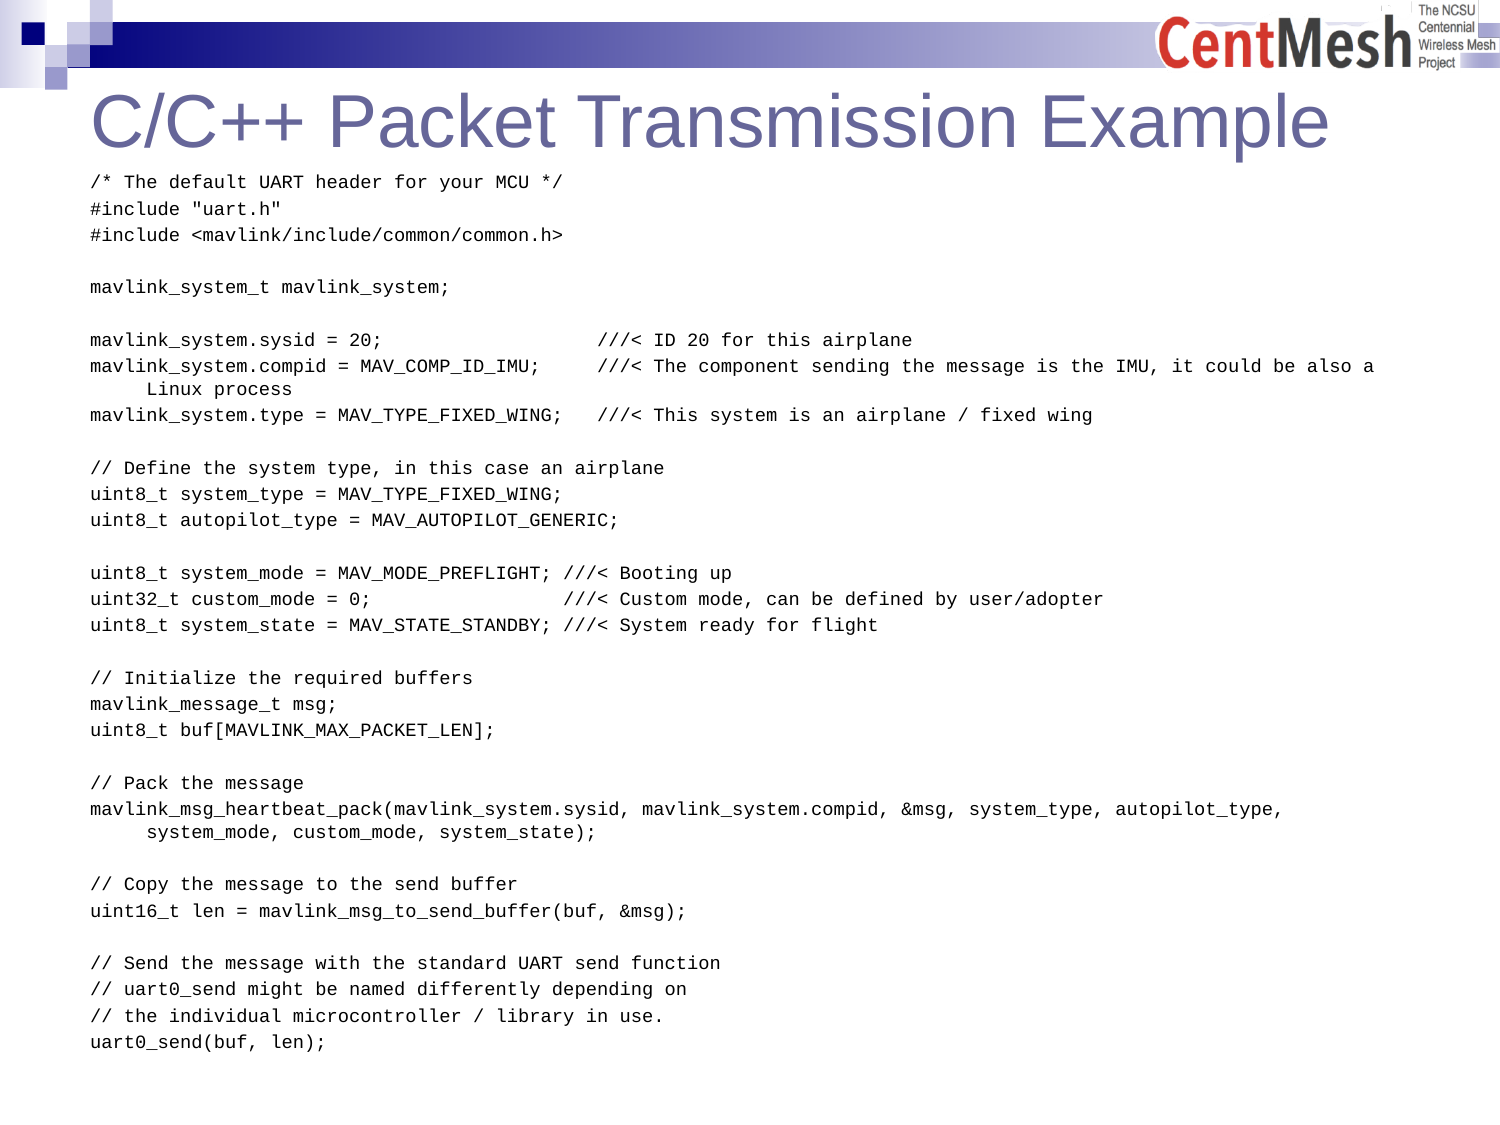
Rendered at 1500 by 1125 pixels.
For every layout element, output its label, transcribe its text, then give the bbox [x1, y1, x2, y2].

title C/C++ Packet Transmission Example [74, 49, 1426, 162]
list /* The default UART header for your MCU */ #include "uart.h" #include <mavlink/include/common/common.h> mavlink_system_t mavlink_system; mavlink_system.sysid = 20; ///< ID 20 for this airplane mavlink_system.compid = MAV_COMP_ID_IMU; ///< The component sending the message is the IMU, it could be also a Linux process mavlink_system.type = MAV_TYPE_FIXED_WING; ///< This system is an airplane / fixed wing // Define the system type, in this case an airplane uint8_t system_type = MAV_TYPE_FIXED_WING; uint8_t autopilot_type = MAV_AUTOPILOT_GENERIC; uint8_t system_mode = MAV_MODE_PREFLIGHT; ///< Booting up uint32_t custom_mode = 0; ///< Custom mode, can be defined by user/adopter uint8_t system_state = MAV_STATE_STANDBY; ///< System ready for flight // Initialize the required buffers mavlink_message_t msg; uint8_t buf[MAVLINK_MAX_PACKET_LEN]; // Pack the message mavlink_msg_heartbeat_pack(mavlink_system.sysid, mavlink_system.compid, &msg, system_type, autopilot_type, system_mode, custom_mode, system_state); // Copy the message to the send buffer uint16_t len = mavlink_msg_to_send_buffer(buf, &msg); // Send the message with the standard UART send function // uart0_send might be named differently depending on // the individual microcontroller / library in use. uart0_send(buf, len); [74, 162, 1426, 1101]
picture [1155, 0, 1500, 73]
